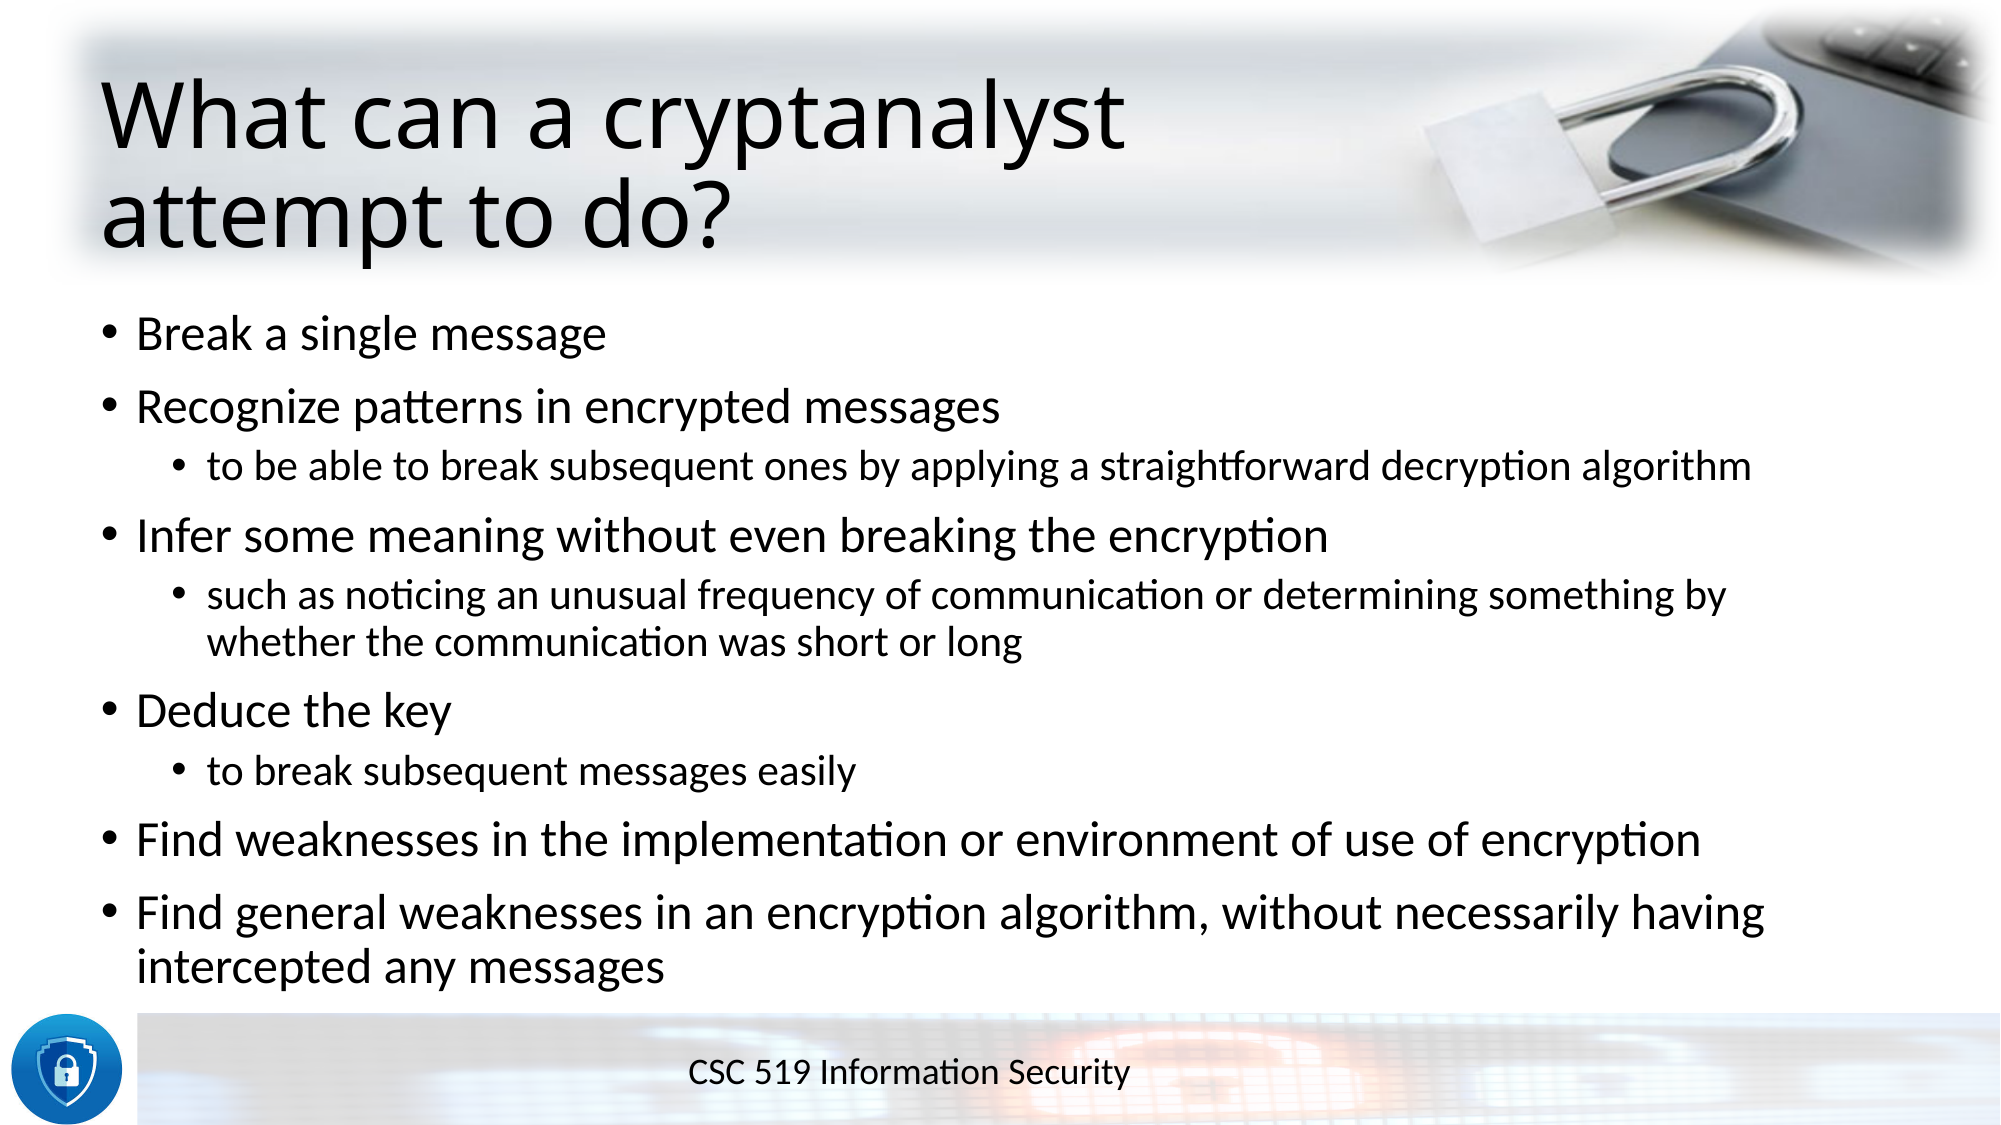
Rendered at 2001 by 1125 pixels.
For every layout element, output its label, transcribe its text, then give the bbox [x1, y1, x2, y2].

list We can create different encryptions of one plaintext message just by changing the key Using a key provides additional security If the encryption algorithm should fall into the interceptor's hands, future messages can still be kept secret because the interceptor will not know the key value [101, 51, 1950, 236]
title What can a cryptanalyst attempt to do? [85, 59, 1413, 278]
picture [10, 1013, 123, 1125]
picture [1413, 59, 1942, 228]
list Break a single message Recognize patterns in encrypted messages to be able to break subsequent ones by applying a straightforward decryption algorithm Infer some meaning without even breaking the encryption such as noticing an unusual frequency of communication or determining something by whether the communication was short or long Deduce the key to break subsequent messages easily Find weaknesses in the implementation or environment of use of encryption Find general weaknesses in an encryption algorithm, without necessarily having intercepted any messages [85, 299, 1863, 1014]
